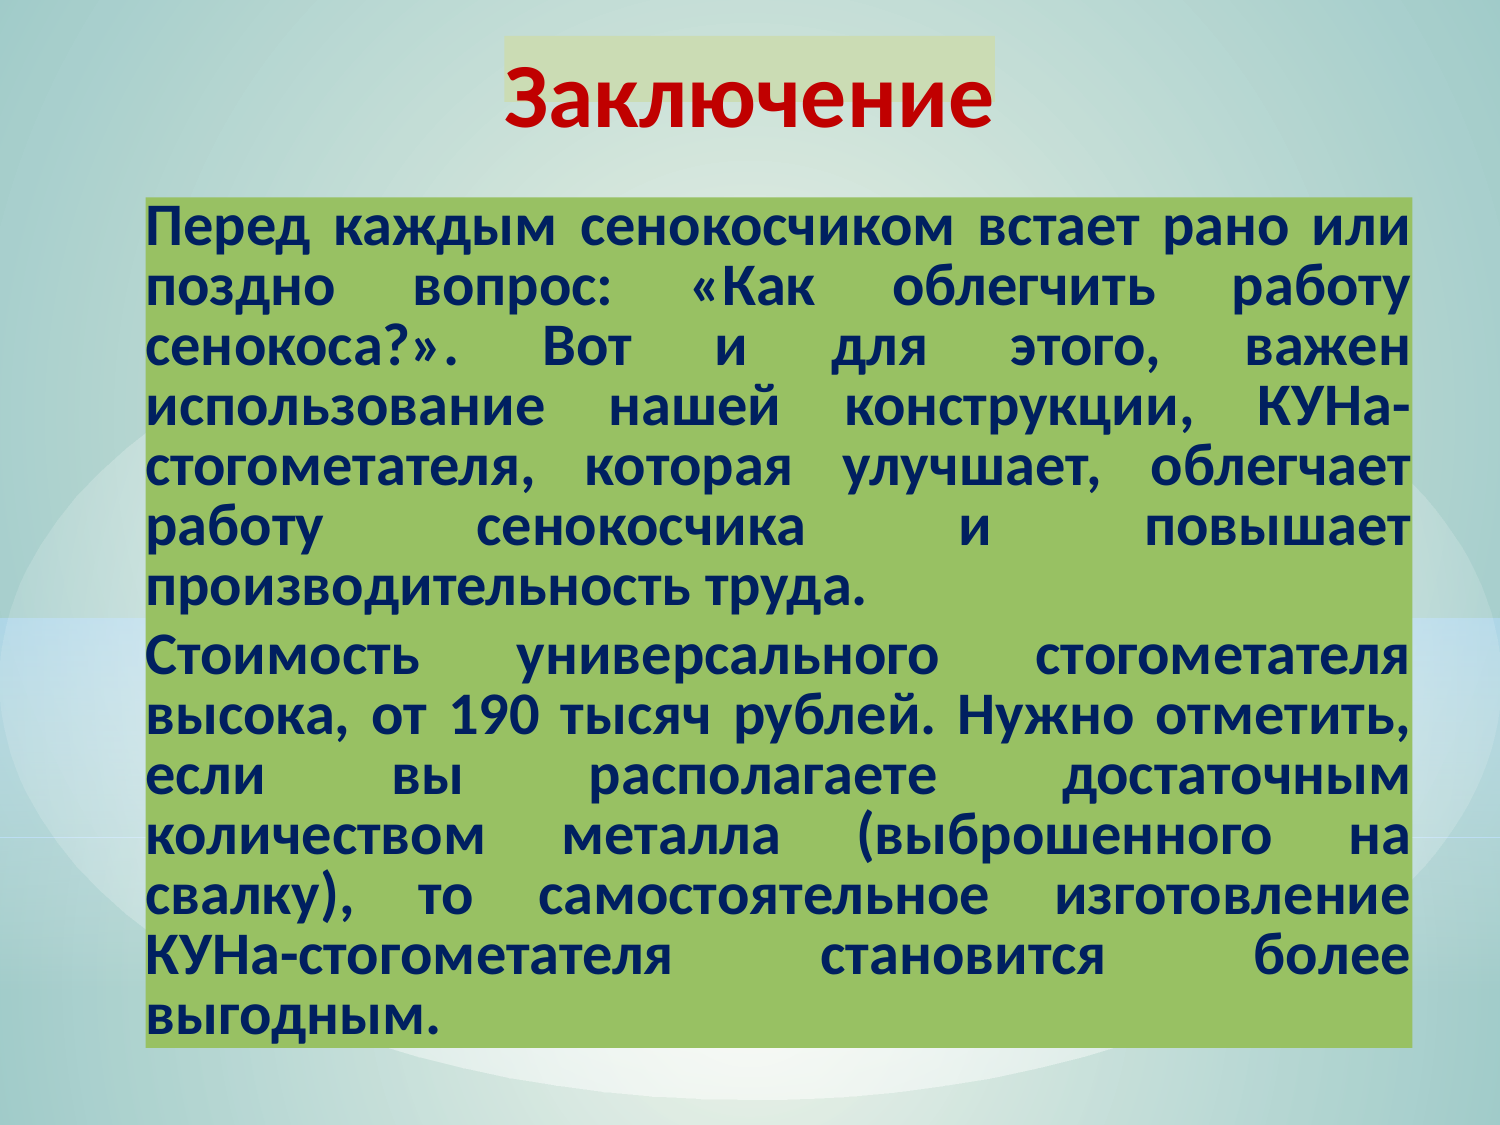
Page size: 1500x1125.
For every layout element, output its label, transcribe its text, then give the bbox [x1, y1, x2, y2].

text_box Перед каждым сенокосчиком встает рано или поздно вопрос: «Как облегчить работу сенокоса?». Вот и для этого, важен использование нашей конструкции, КУНа-стогометателя, которая улучшает, облегчает работу сенокосчика и повышает производительность труда. Стоимость универсального стогометателя высока, от 190 тысяч рублей. Нужно отметить, если вы располагаете достаточным количеством металла (выброшенного на свалку), то самостоятельное изготовление КУНа-стогометателя становится более выгодным. [145, 197, 1413, 1048]
text_box Заключение [504, 35, 995, 102]
